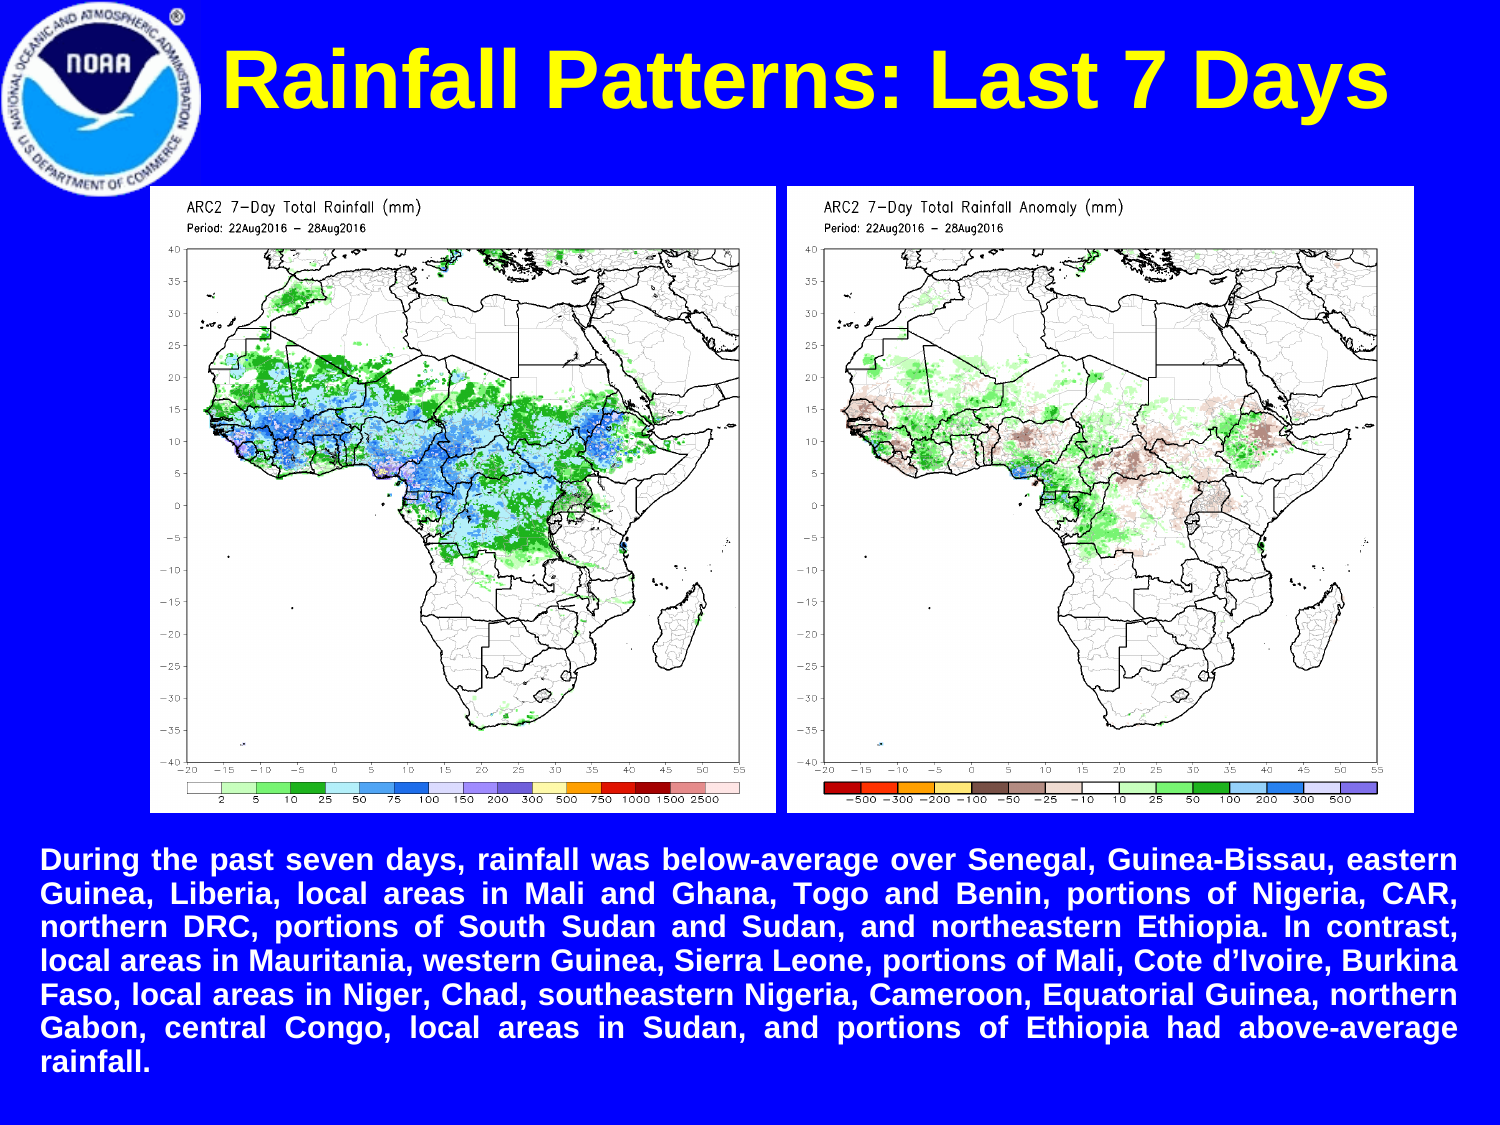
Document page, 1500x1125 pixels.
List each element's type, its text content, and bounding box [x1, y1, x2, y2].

text_box During the past seven days, rainfall was below-average over Senegal, Guinea-Bissau, eastern Guinea, Liberia, local areas in Mali and Ghana, Togo and Benin, portions of Nigeria, CAR, northern DRC, portions of South Sudan and Sudan, and northeastern Ethiopia. In contrast, local areas in Mauritania, western Guinea, Sierra Leone, portions of Mali, Cote d’Ivoire, Burkina Faso, local areas in Niger, Chad, southeastern Nigeria, Cameroon, Equatorial Guinea, northern Gabon, central Congo, local areas in Sudan, and portions of Ethiopia had above-average rainfall. [24, 835, 1475, 1087]
picture [0, 0, 776, 813]
picture [787, 186, 1413, 813]
title Rainfall Patterns: Last 7 Days [174, 0, 1438, 150]
